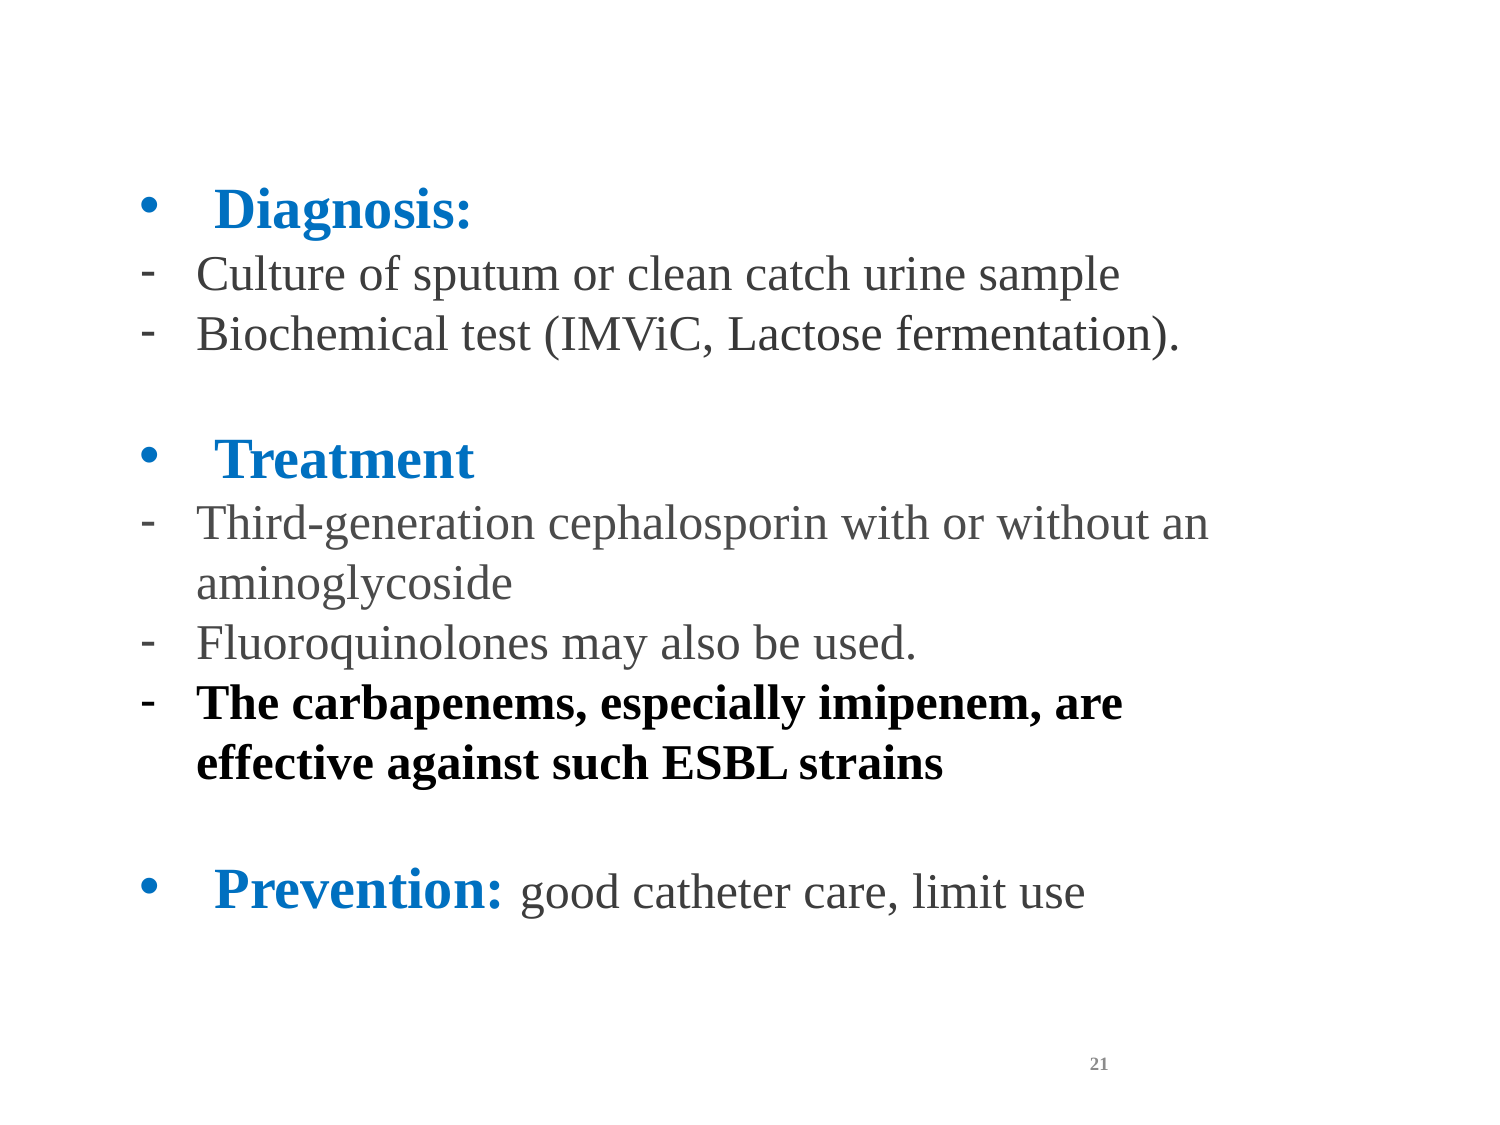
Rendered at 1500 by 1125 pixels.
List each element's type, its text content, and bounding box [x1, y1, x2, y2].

text_box Diagnosis: Culture of sputum or clean catch urine sample Biochemical test (IMViC, Lactose fermentation). Treatment Third-generation cephalosporin with or without an aminoglycoside Fluoroquinolones may also be used. The carbapenems, especially imipenem, are effective against such ESBL strains Prevention: good catheter care, limit use [125, 162, 1275, 928]
slide_number 21 [1074, 1025, 1388, 1100]
